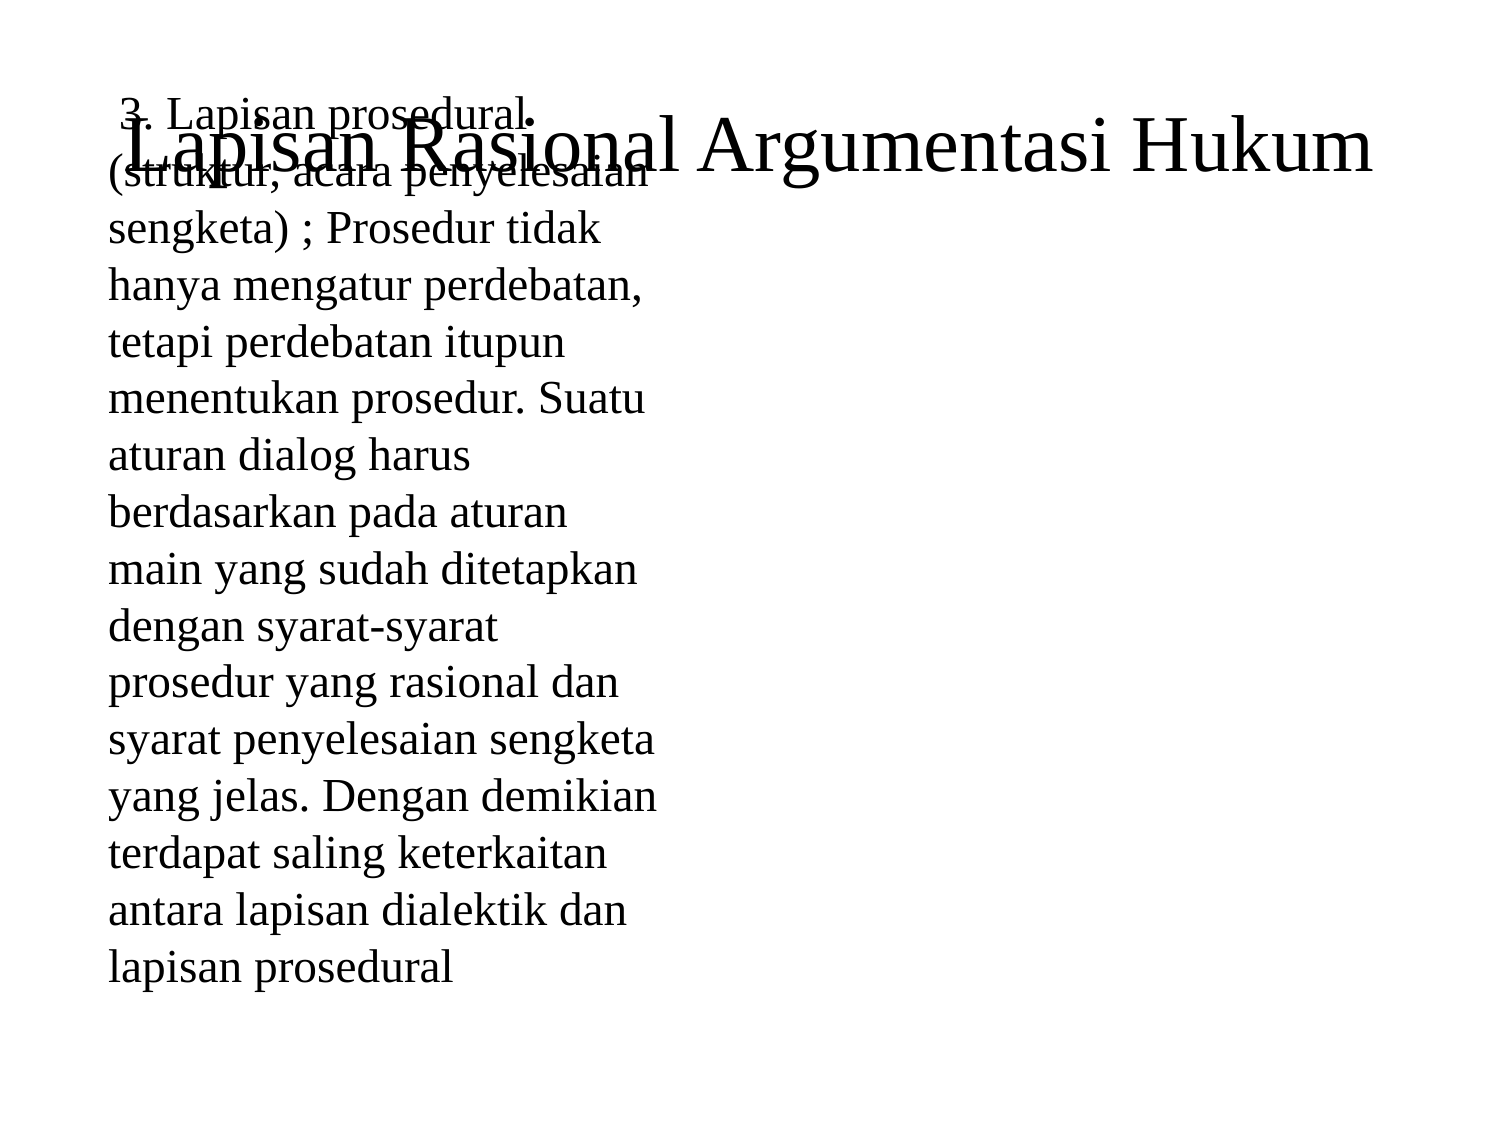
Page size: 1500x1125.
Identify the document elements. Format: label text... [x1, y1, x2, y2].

list 3. Lapisan prosedural (struktur, acara penyelesaian sengketa) ; Prosedur tidak hanya mengatur perdebatan, tetapi perdebatan itupun menentukan prosedur. Suatu aturan dialog harus berdasarkan pada aturan main yang sudah ditetapkan dengan syarat-syarat prosedur yang rasional dan syarat penyelesaian sengketa yang jelas. Dengan demikian terdapat saling keterkaitan antara lapisan dialektik dan lapisan prosedural [75, 233, 675, 1013]
title Lapisan Rasional Argumentasi Hukum [75, 45, 1425, 233]
